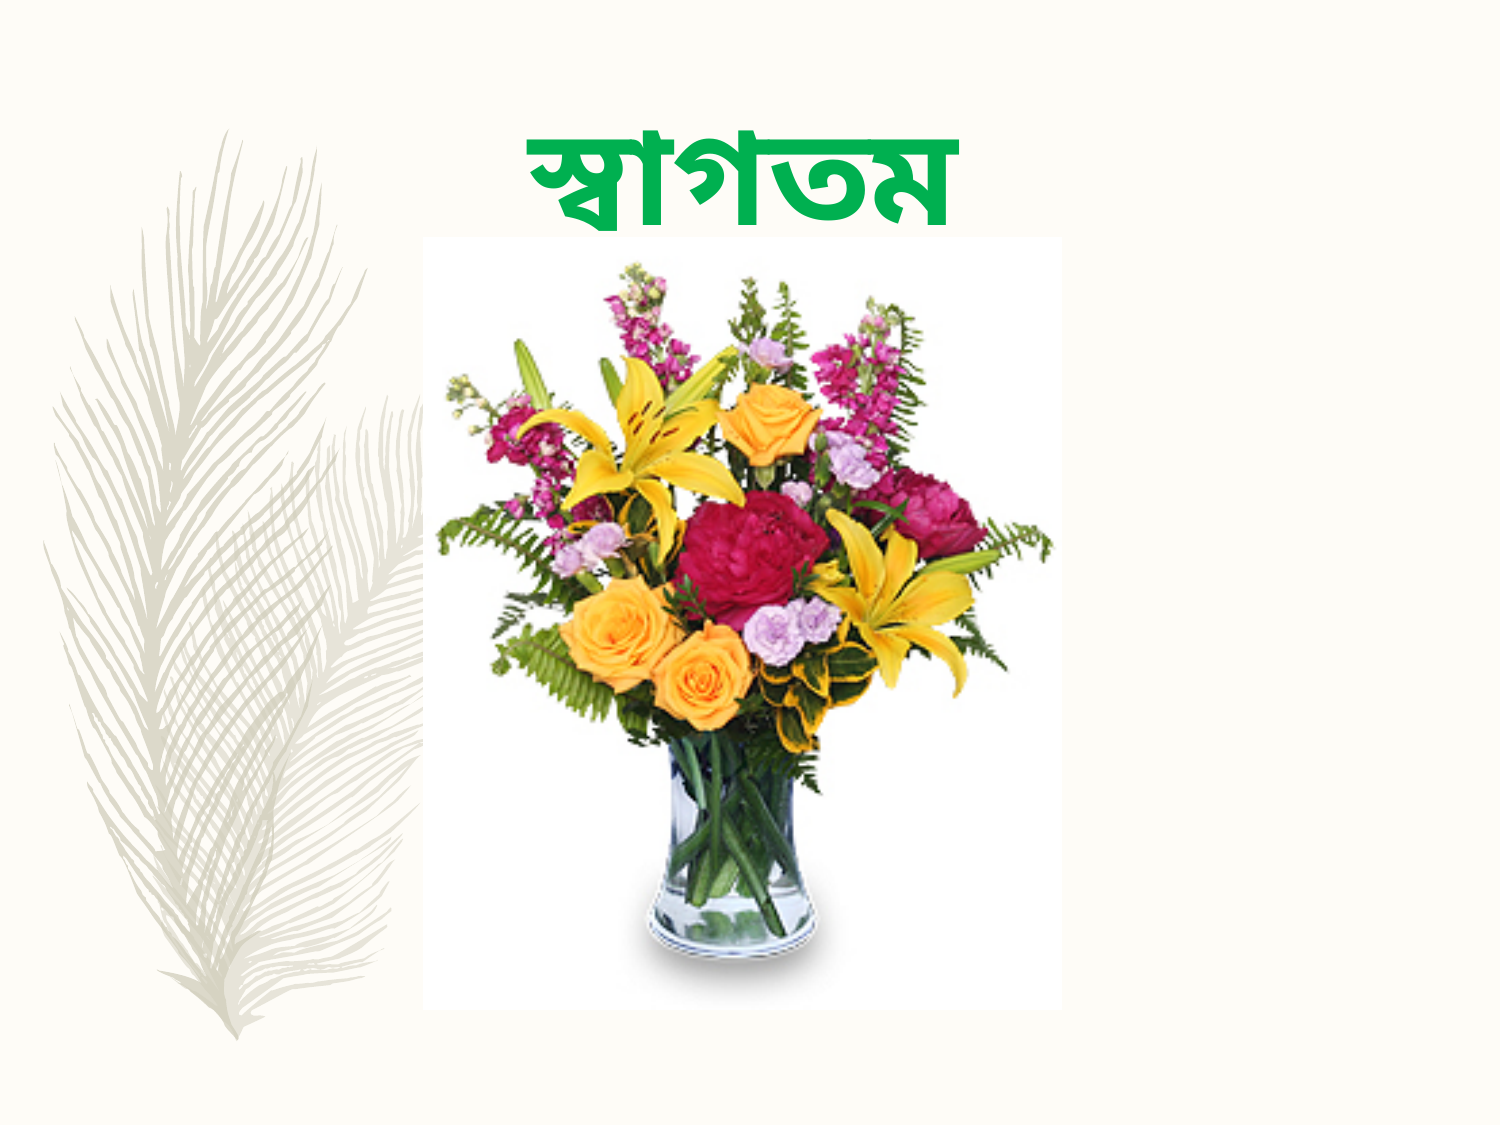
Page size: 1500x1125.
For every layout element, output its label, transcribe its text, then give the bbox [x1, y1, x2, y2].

picture [423, 237, 1062, 1011]
text_box স্বাগতম [386, 63, 1101, 278]
